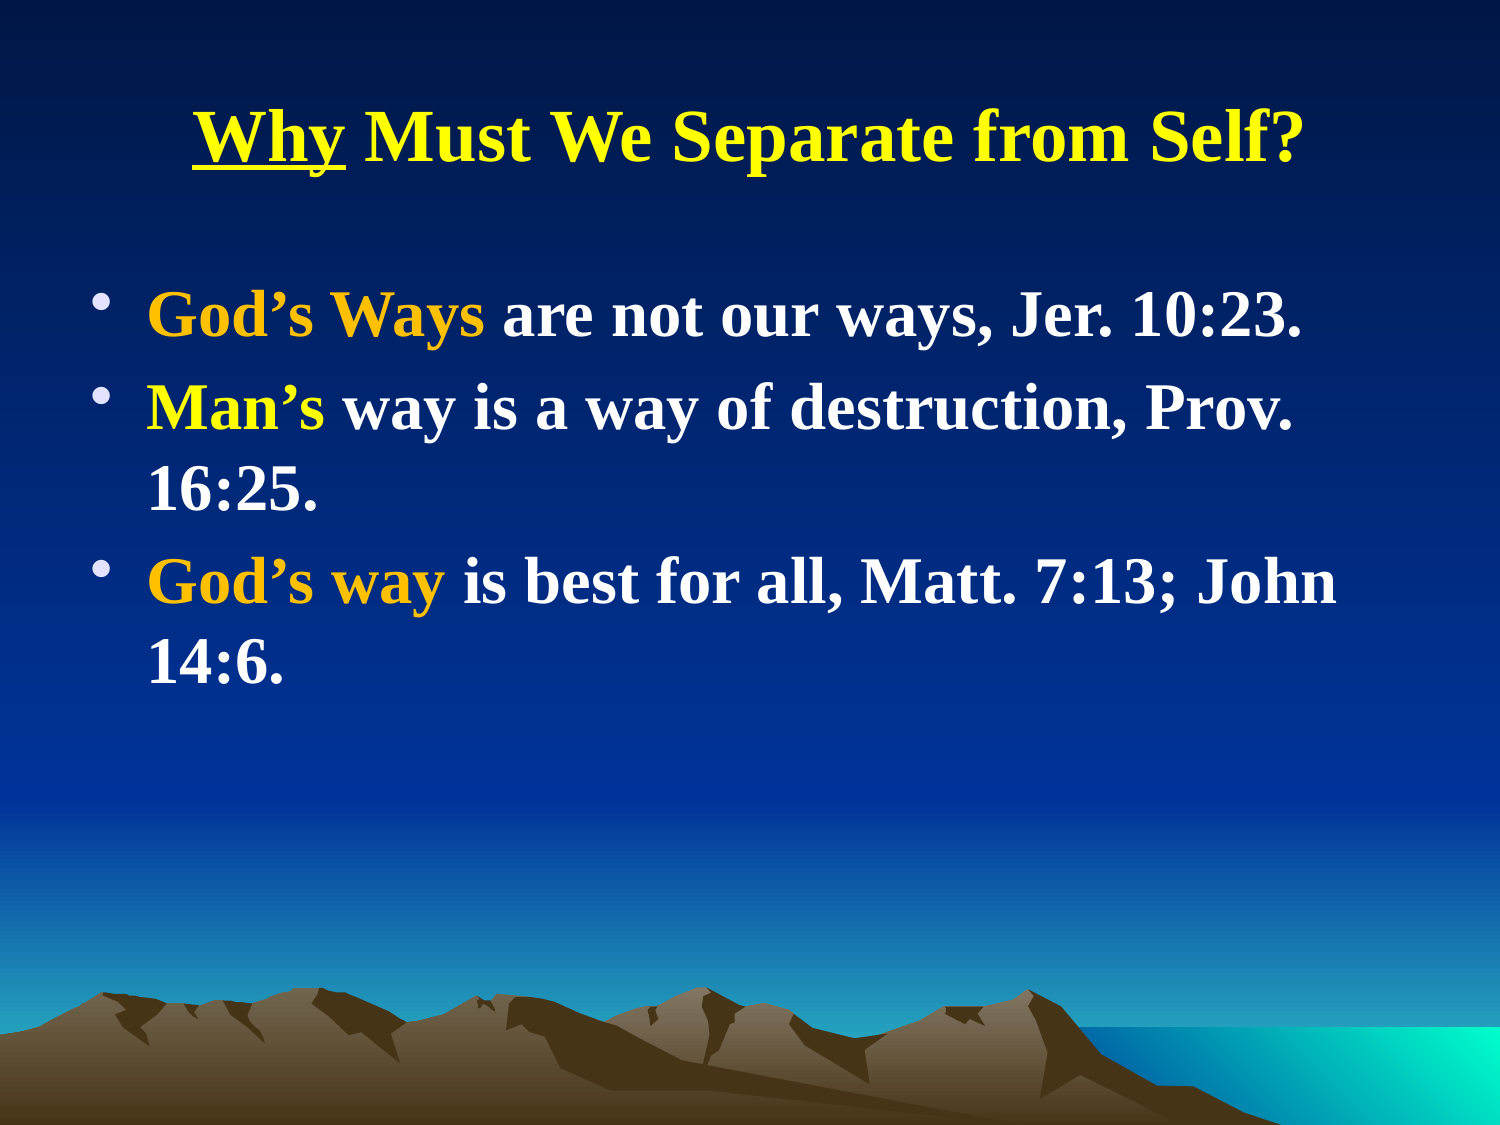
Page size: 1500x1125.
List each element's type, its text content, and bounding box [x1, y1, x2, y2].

title Why Must We Separate from Self? [74, 37, 1426, 226]
list God’s Ways are not our ways, Jer. 10:23. Man’s way is a way of destruction, Prov. 16:25. God’s way is best for all, Matt. 7:13; John 14:6. [74, 262, 1426, 1001]
